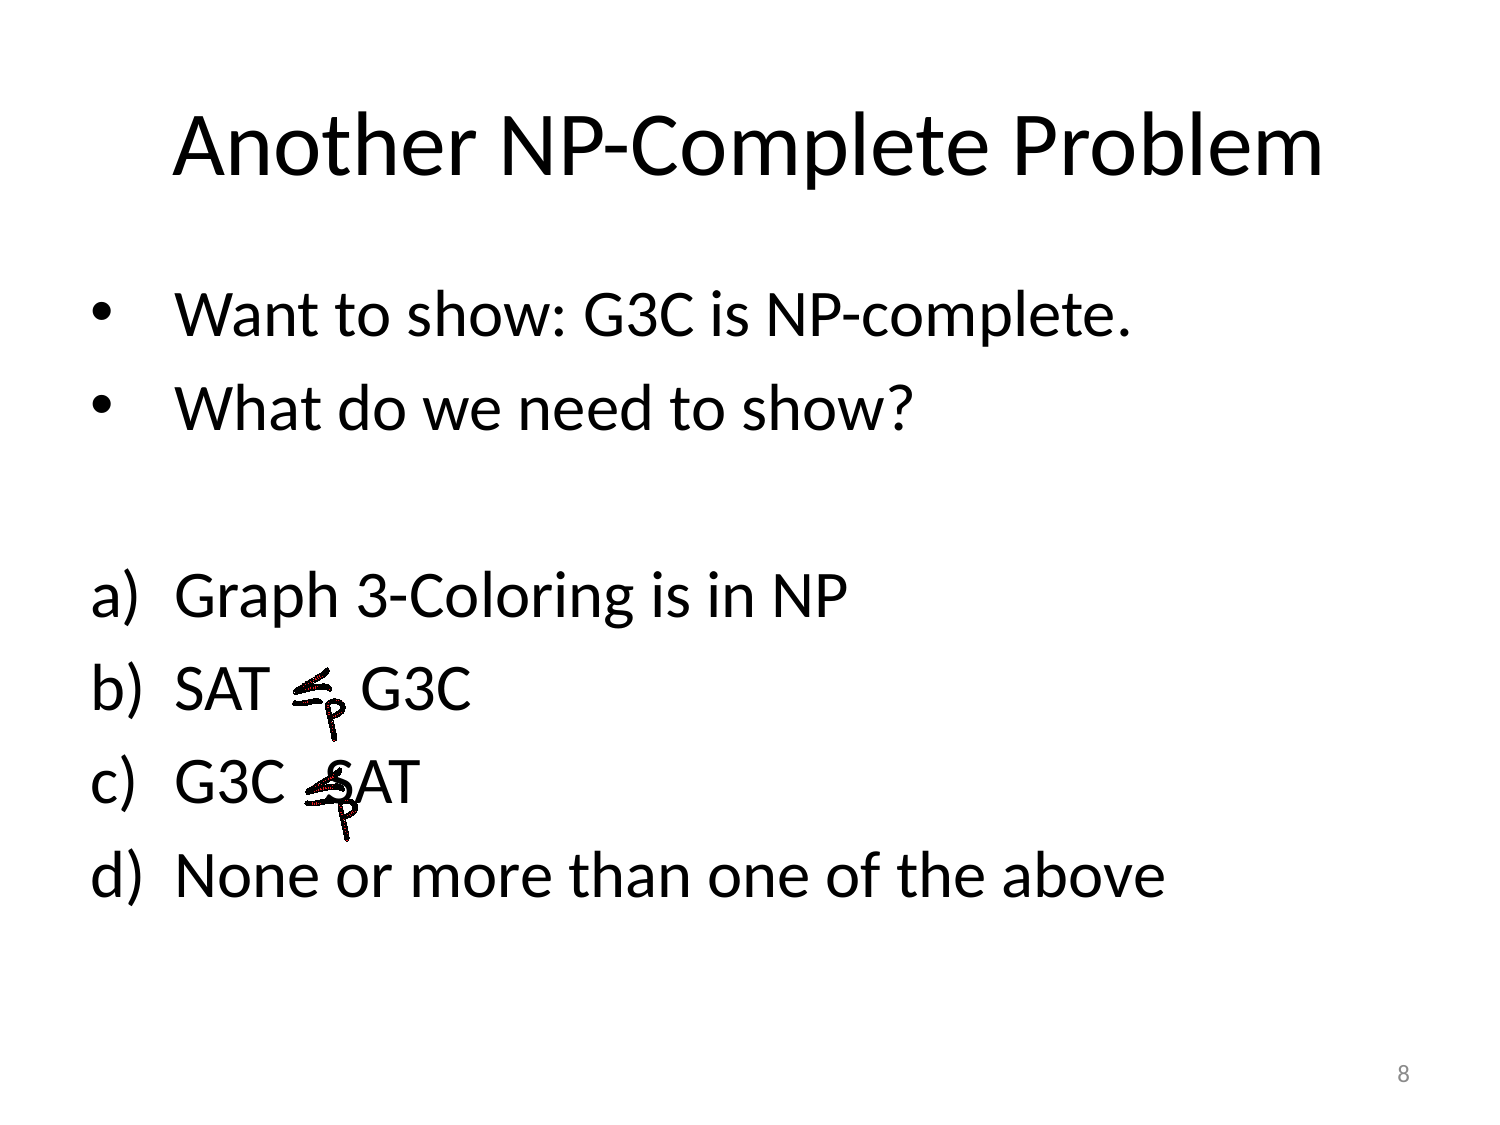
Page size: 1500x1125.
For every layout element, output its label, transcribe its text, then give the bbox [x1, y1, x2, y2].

title Another NP-Complete Problem [75, 45, 1425, 233]
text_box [287, 662, 351, 747]
list Want to show: G3C is NP-complete. What do we need to show? Graph 3-Coloring is in NP SAT G3C G3C SAT None or more than one of the above [75, 262, 1425, 1005]
slide_number 8 [1074, 1042, 1425, 1103]
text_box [299, 762, 363, 847]
